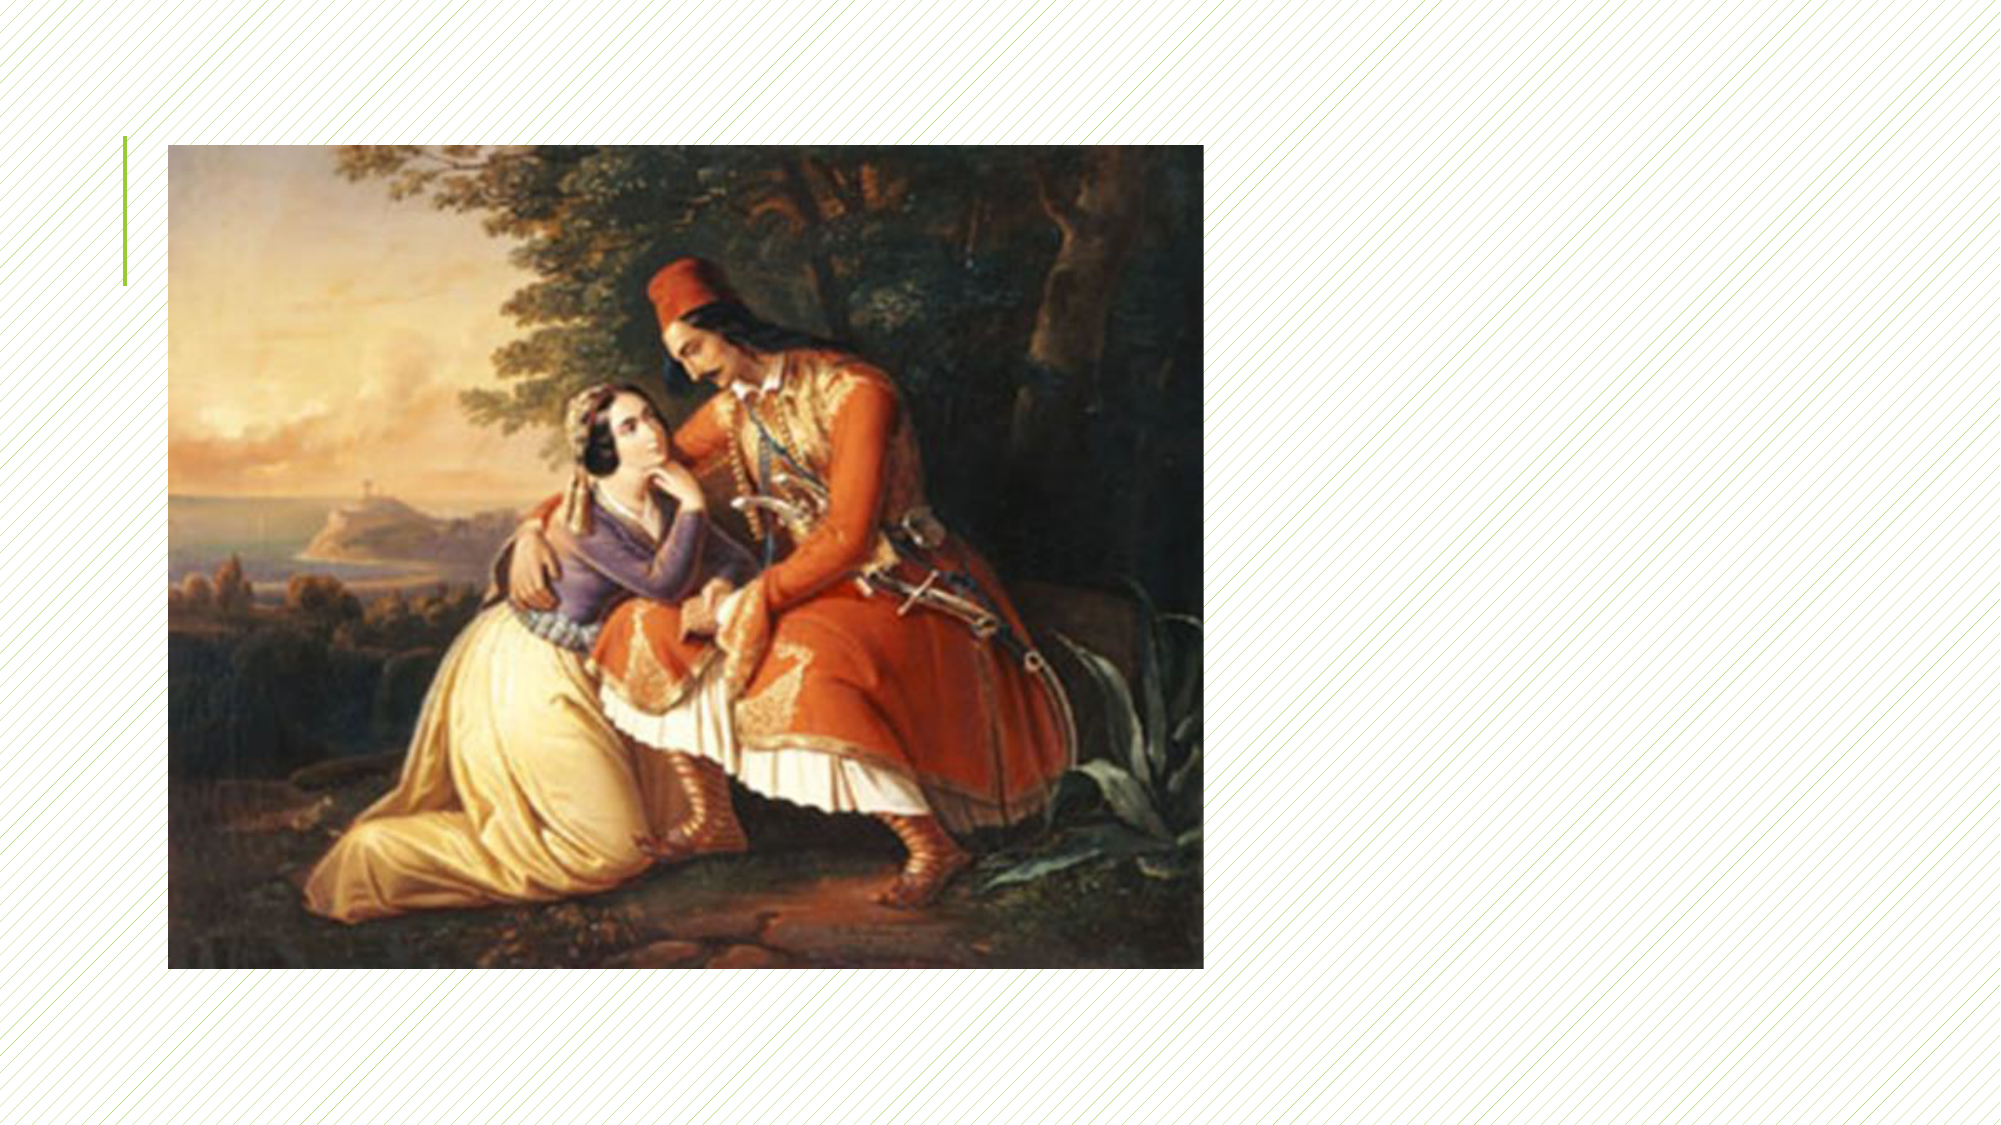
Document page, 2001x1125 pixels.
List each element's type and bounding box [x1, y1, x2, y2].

picture [167, 145, 1204, 970]
